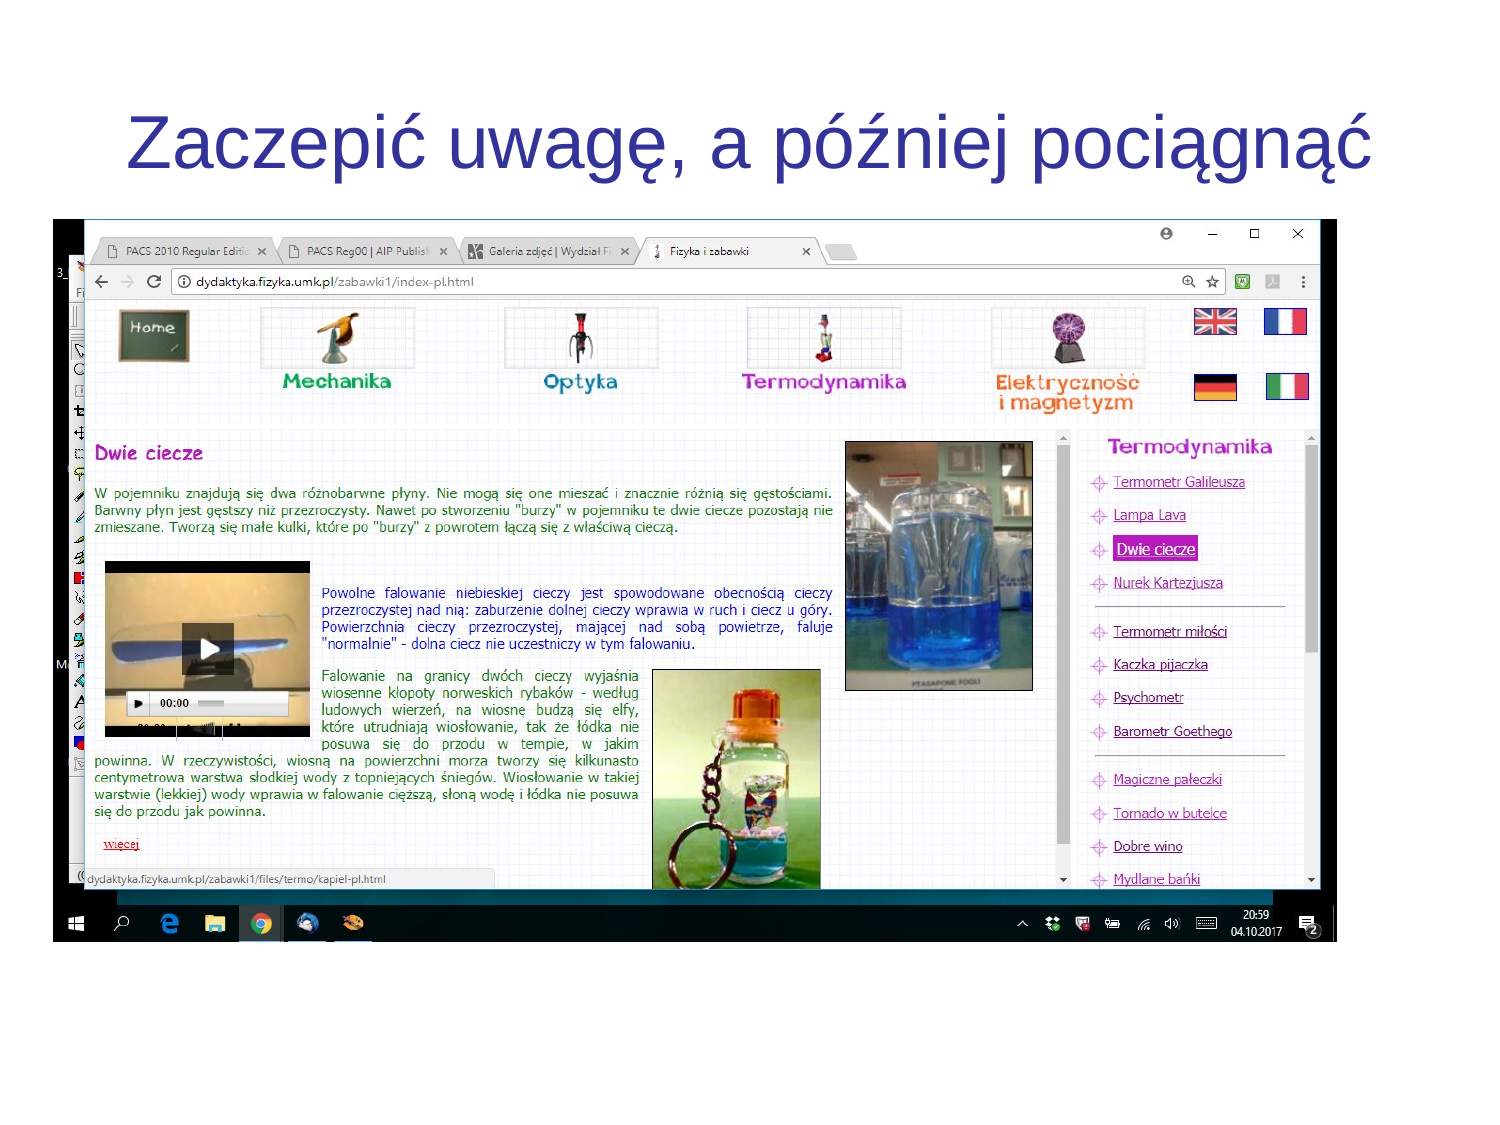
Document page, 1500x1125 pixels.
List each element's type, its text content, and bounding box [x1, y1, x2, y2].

title Zaczepić uwagę, a później pociągnąć [75, 45, 1425, 233]
picture [53, 219, 1337, 942]
